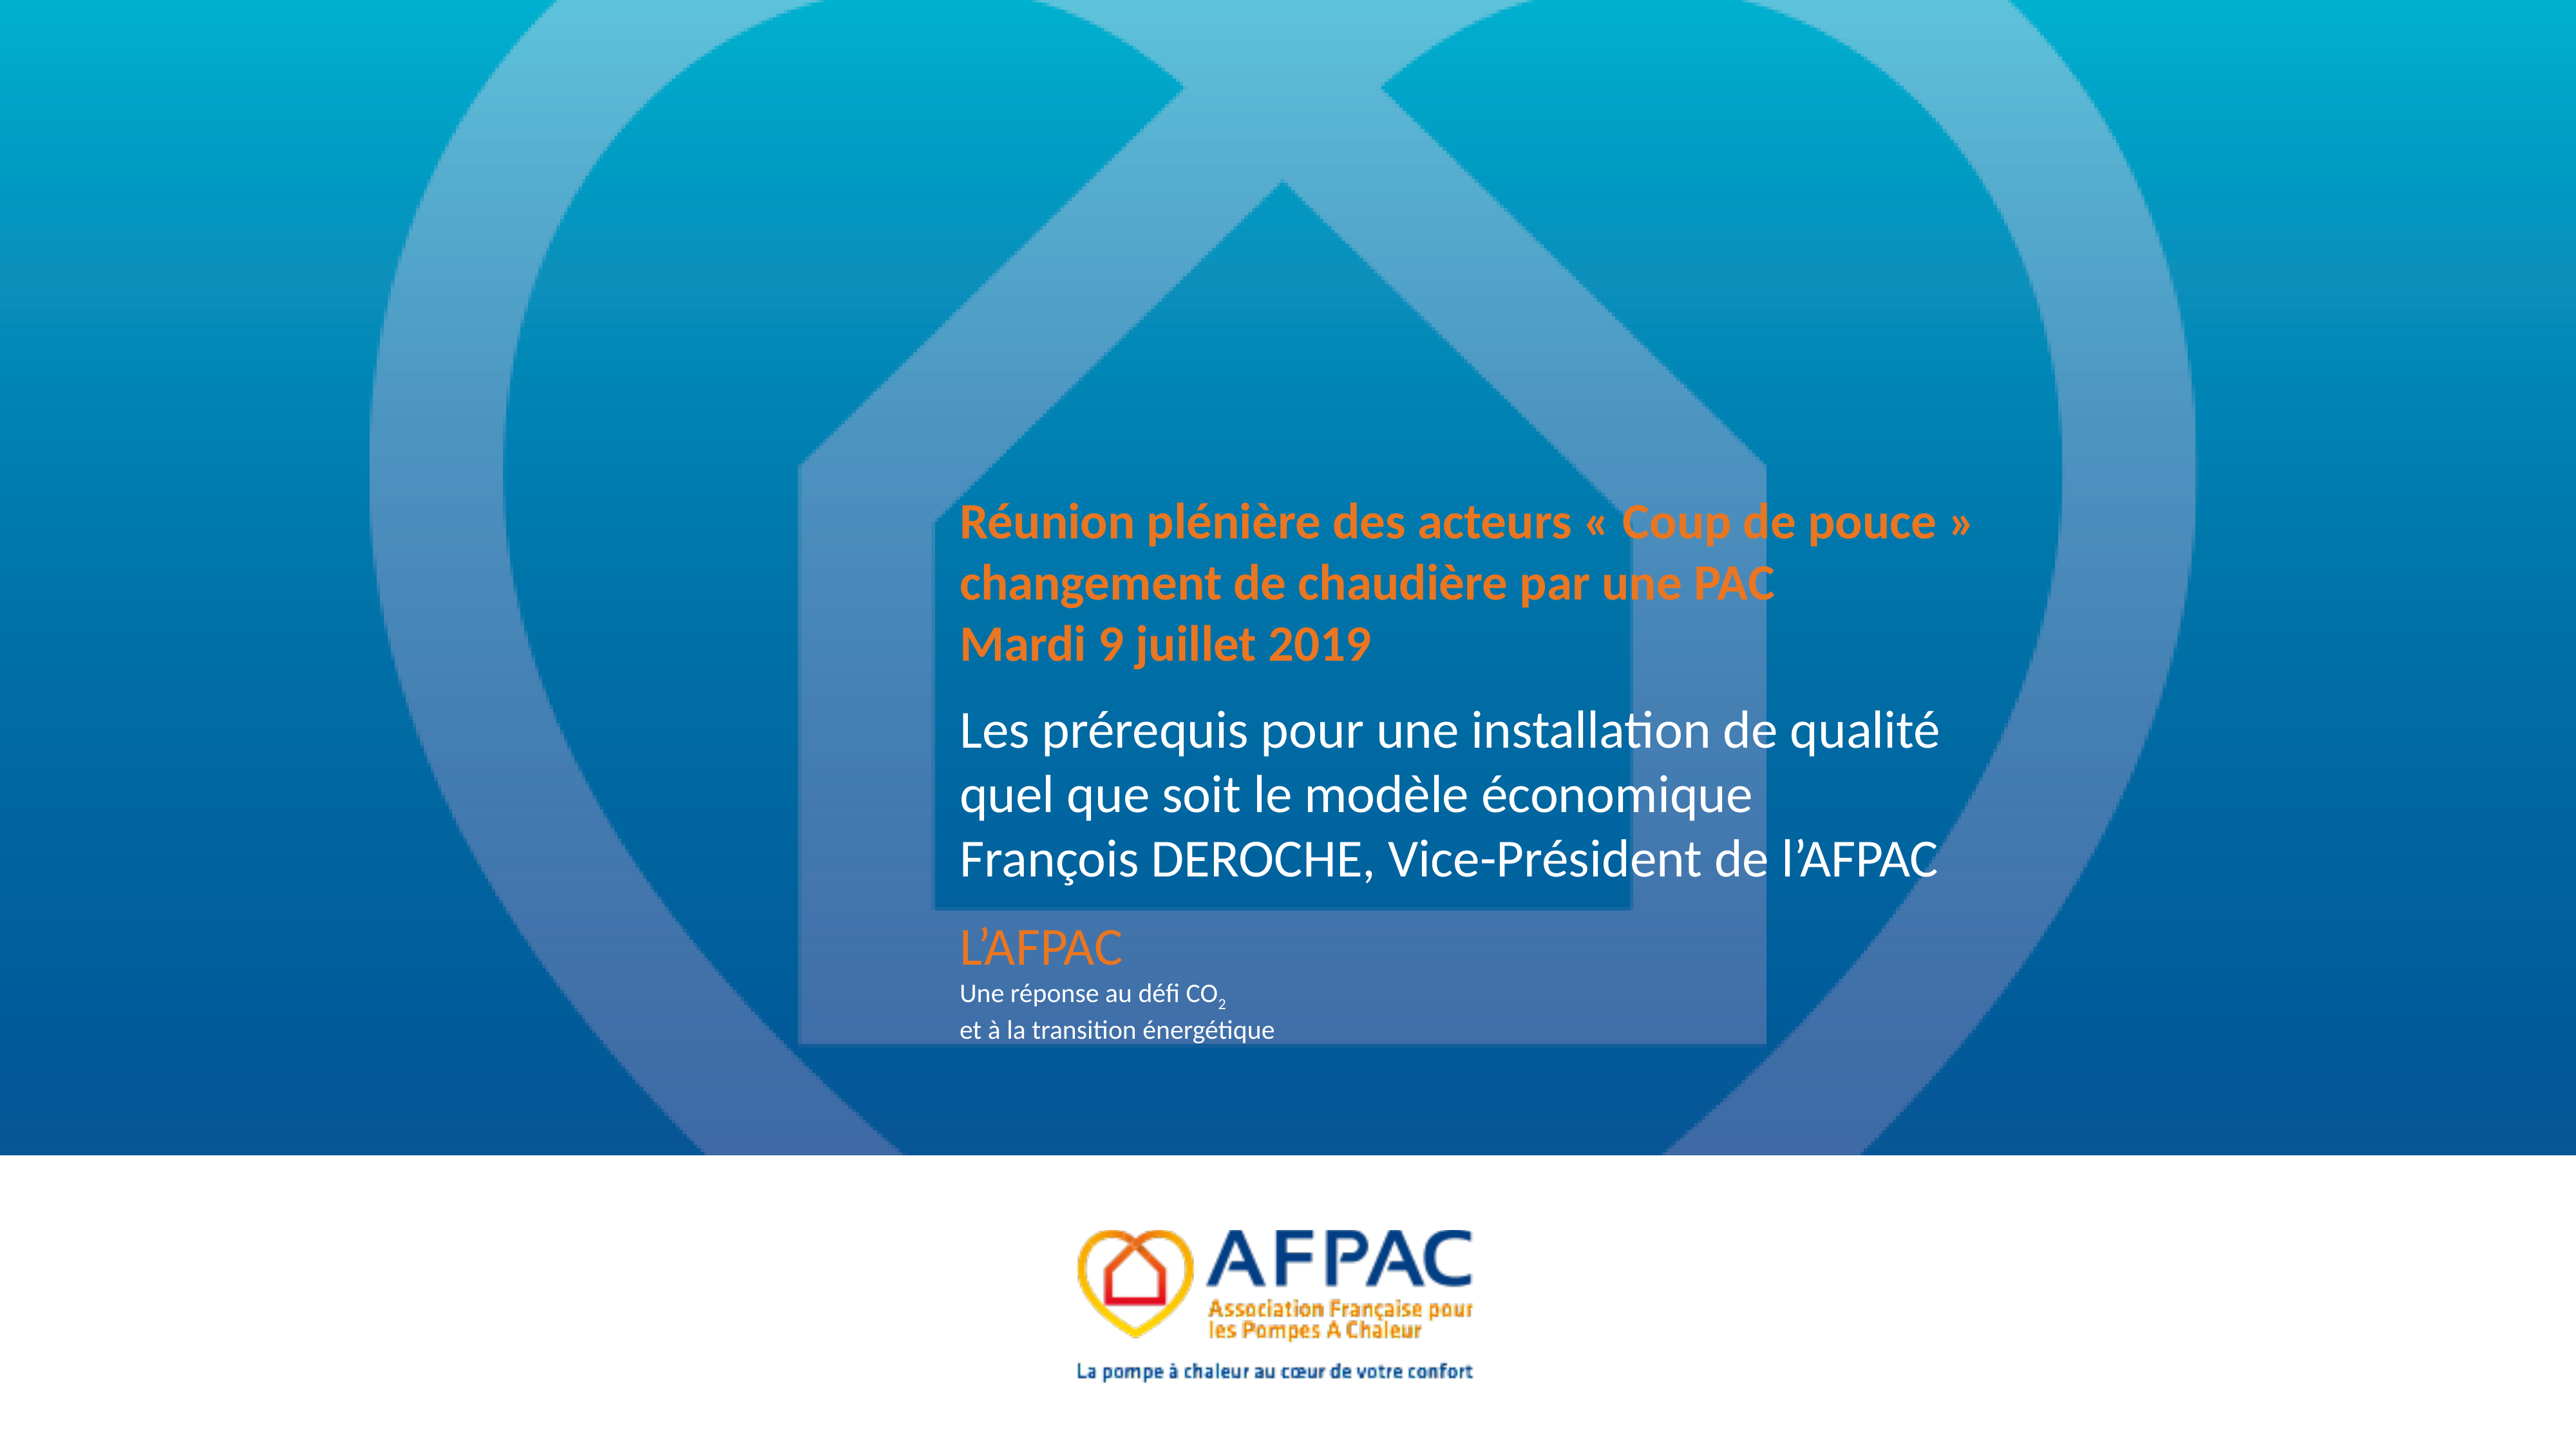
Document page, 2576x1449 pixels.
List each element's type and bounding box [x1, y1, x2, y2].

picture [1077, 1230, 1475, 1385]
picture [0, 0, 2576, 1155]
